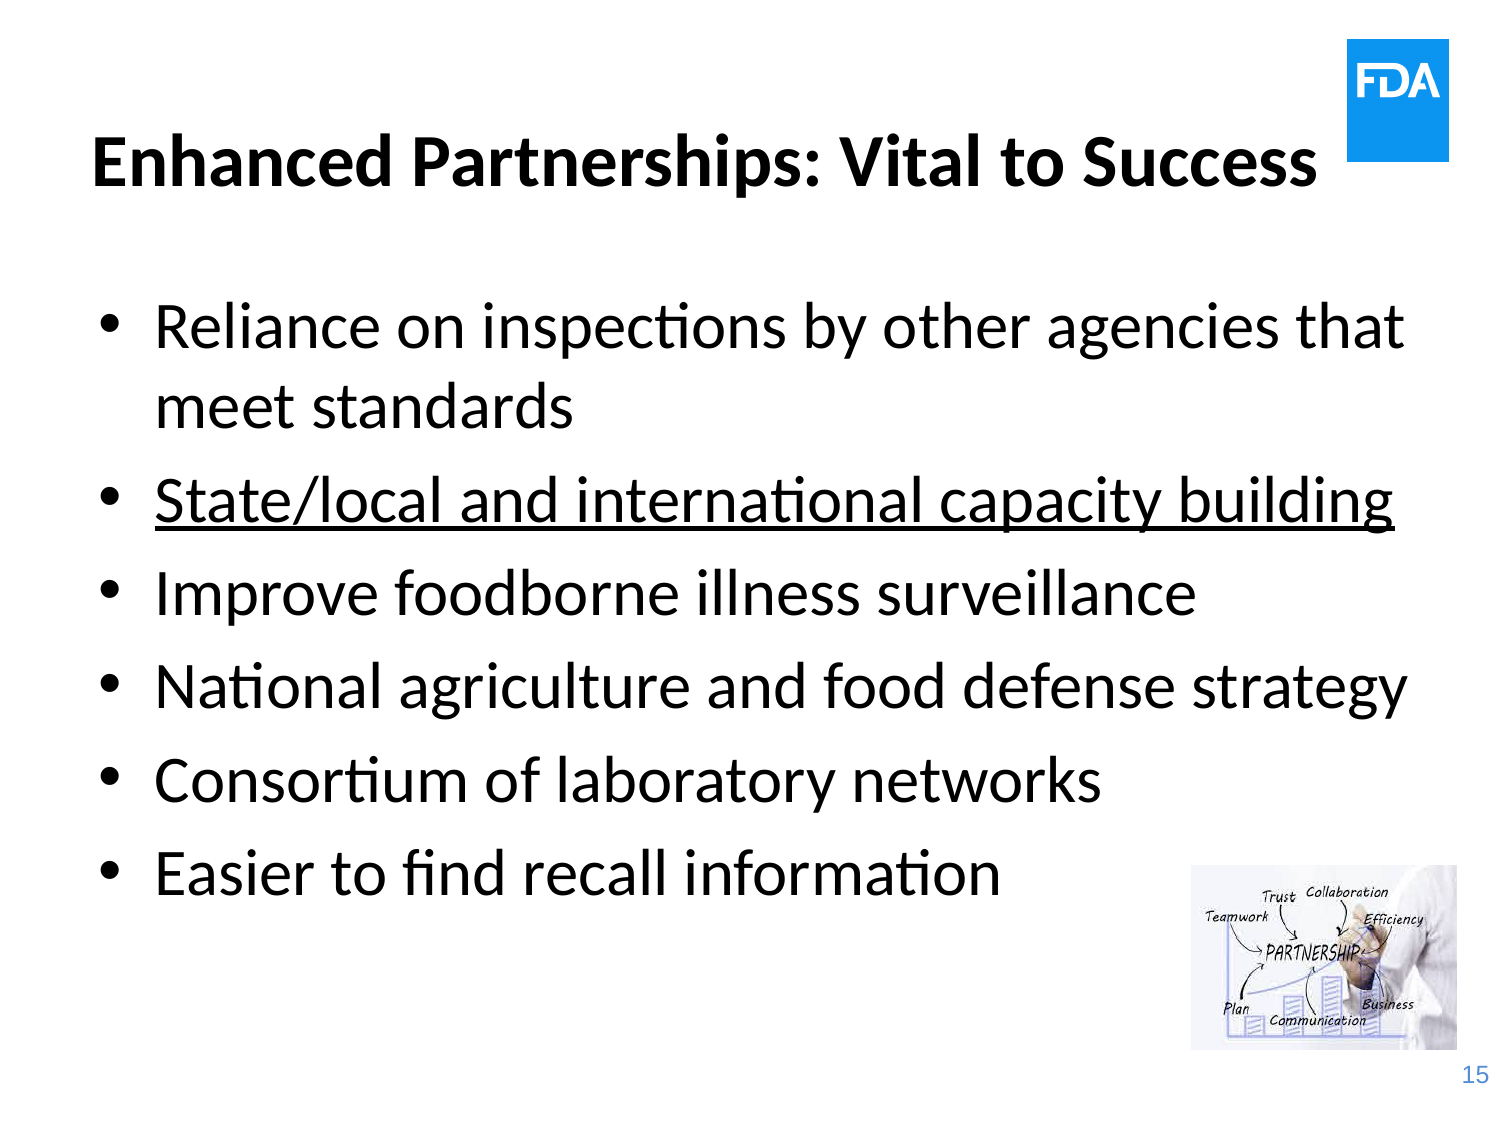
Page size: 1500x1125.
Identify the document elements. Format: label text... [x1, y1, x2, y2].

list Reliance on inspections by other agencies that meet standards State/local and international capacity building Improve foodborne illness surveillance National agriculture and food defense strategy Consortium of laboratory networks Easier to find recall information [83, 274, 1428, 932]
picture [1191, 865, 1457, 1050]
picture [1347, 39, 1449, 162]
title Enhanced Partnerships: Vital to Success [71, 75, 1341, 237]
